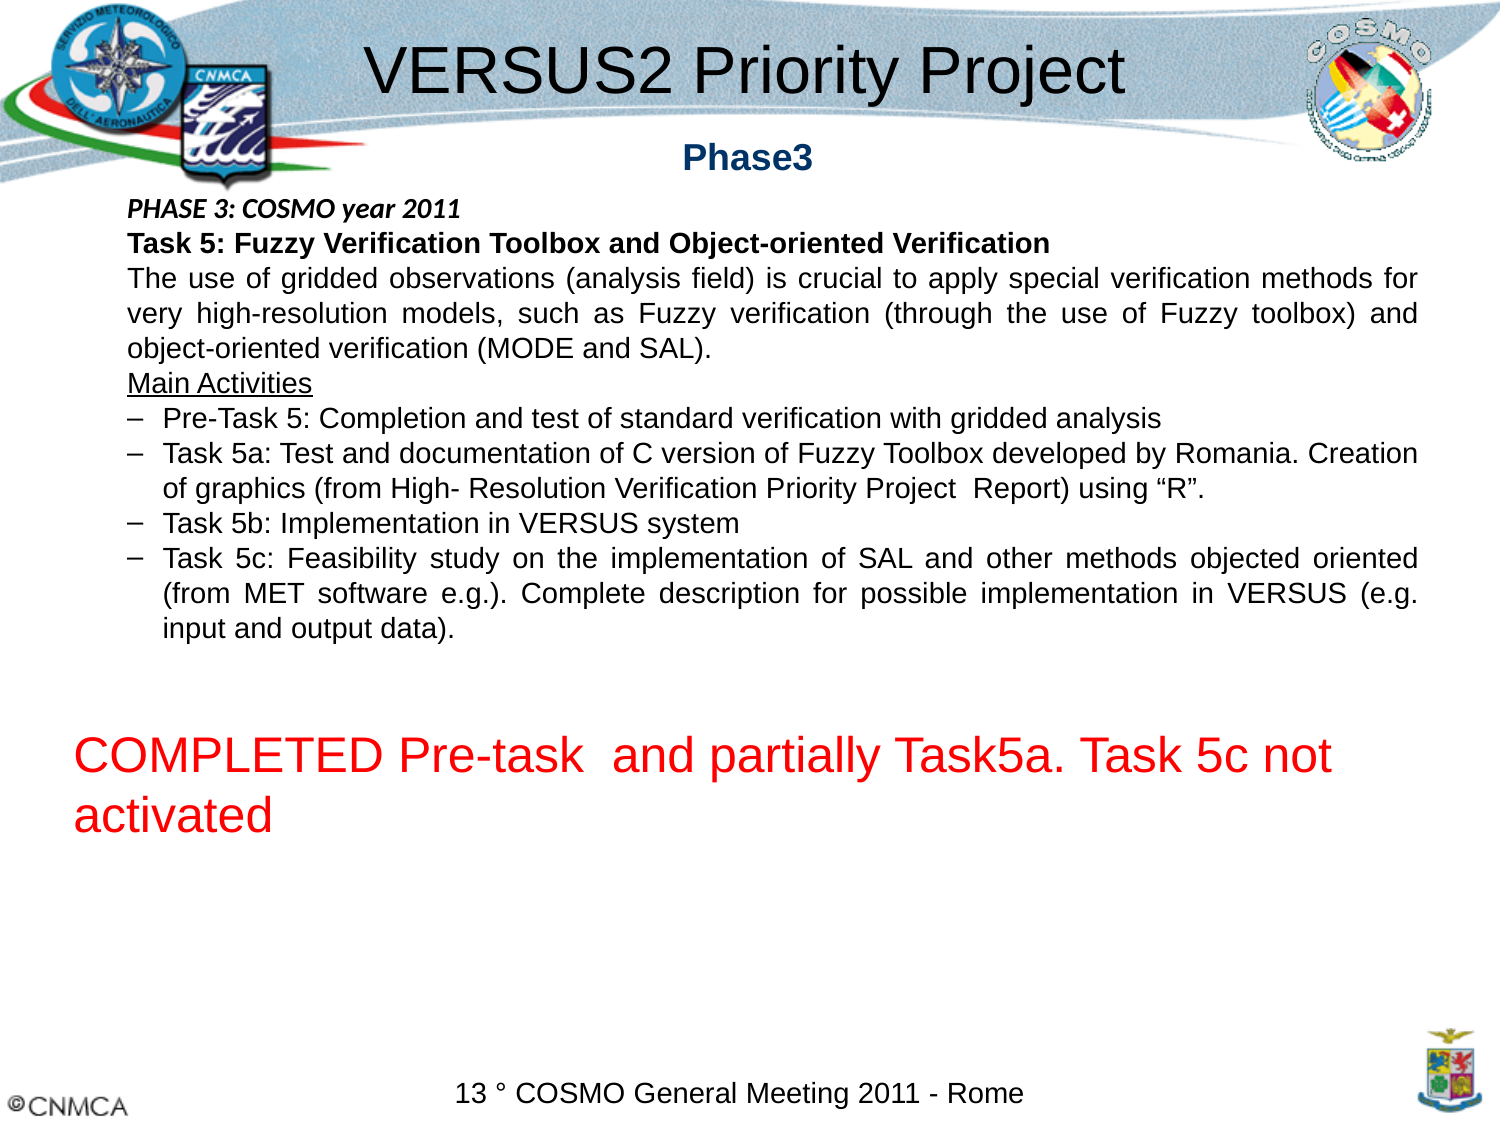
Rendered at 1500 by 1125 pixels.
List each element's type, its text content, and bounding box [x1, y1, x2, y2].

picture [0, 0, 1500, 1125]
footer 13 ° COSMO General Meeting 2011 - Rome [421, 1066, 1059, 1110]
text_box PHASE 3: COSMO year 2011 Task 5: Fuzzy Verification Toolbox and Object-oriented Verification The use of gridded observations (analysis field) is crucial to apply special verification methods for very high-resolution models, such as Fuzzy verification (through the use of Fuzzy toolbox) and object-oriented verification (MODE and SAL). Main Activities Pre-Task 5: Completion and test of standard verification with gridded analysis Task 5a: Test and documentation of C version of Fuzzy Toolbox developed by Romania. Creation of graphics (from High- Resolution Verification Priority Project Report) using “R”. Task 5b: Implementation in VERSUS system Task 5c: Feasibility study on the implementation of SAL and other methods objected oriented (from MET software e.g.). Complete description for possible implementation in VERSUS (e.g. input and output data). [112, 182, 1436, 652]
text_box VERSUS2 Priority Project [348, 19, 1142, 114]
text_box Phase3 [466, 125, 1029, 182]
text_box COMPLETED Pre-task and partially Task5a. Task 5c not activated [58, 714, 1477, 850]
